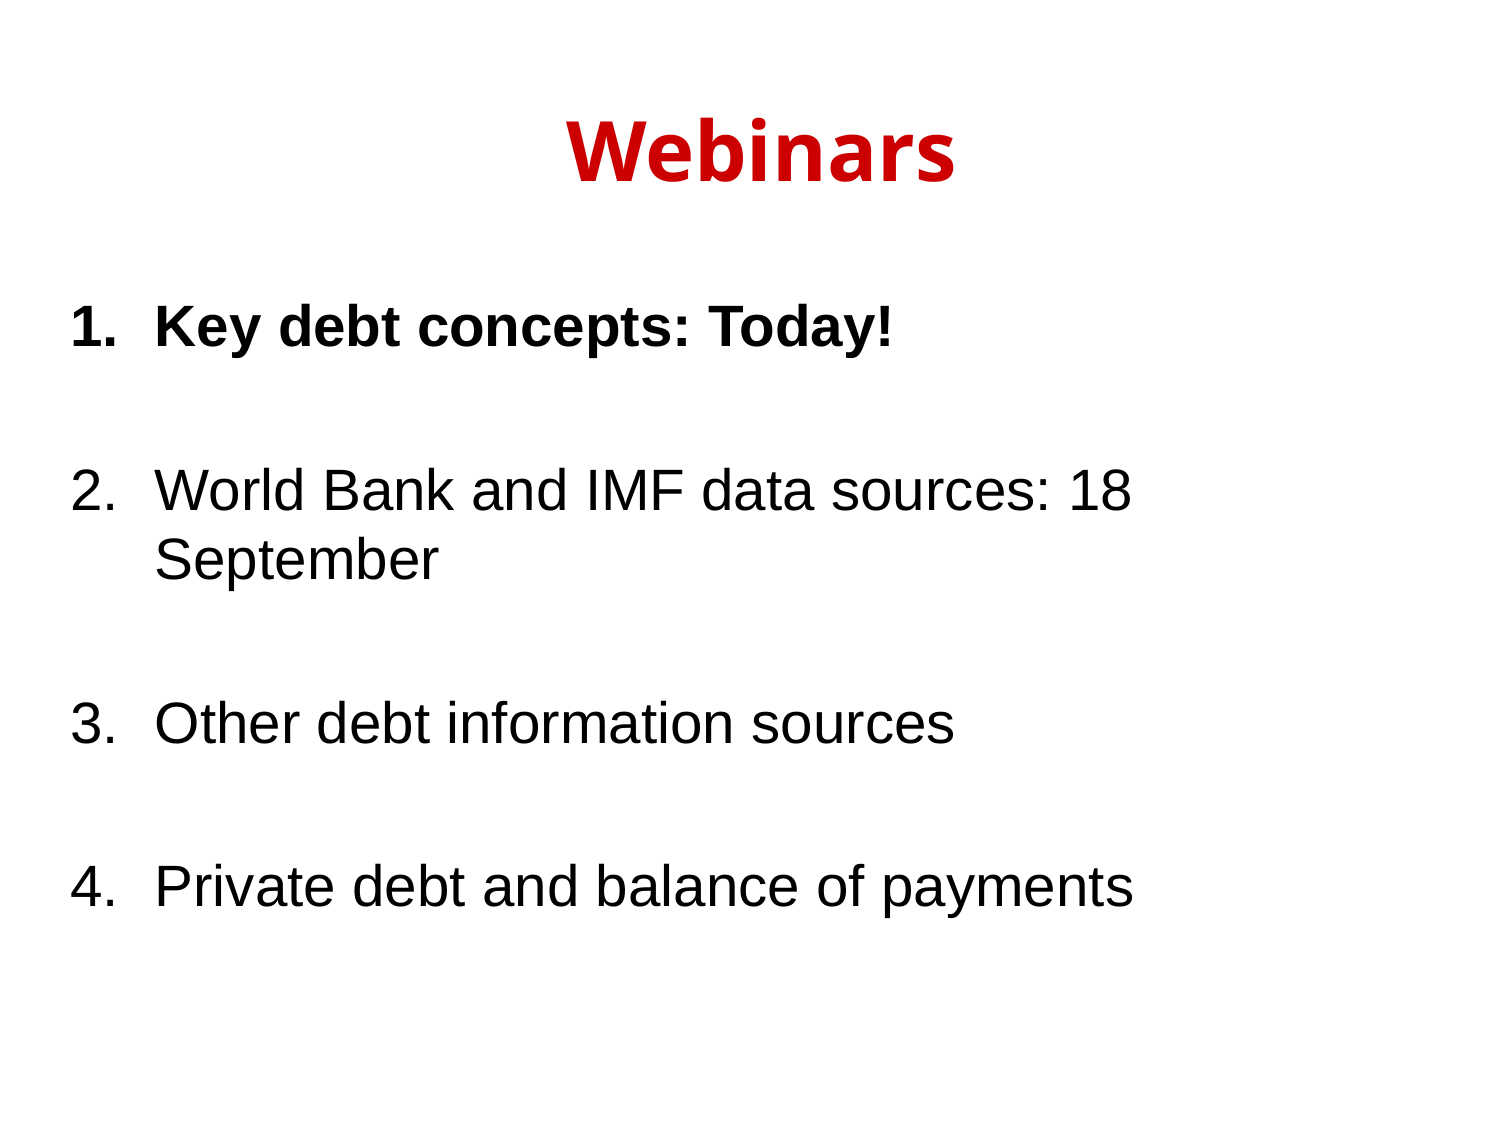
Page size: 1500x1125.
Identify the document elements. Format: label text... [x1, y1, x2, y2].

title Webinars [123, 54, 1399, 243]
list Key debt concepts: Today! World Bank and IMF data sources: 18 September Other debt information sources Private debt and balance of payments [55, 280, 1404, 1071]
